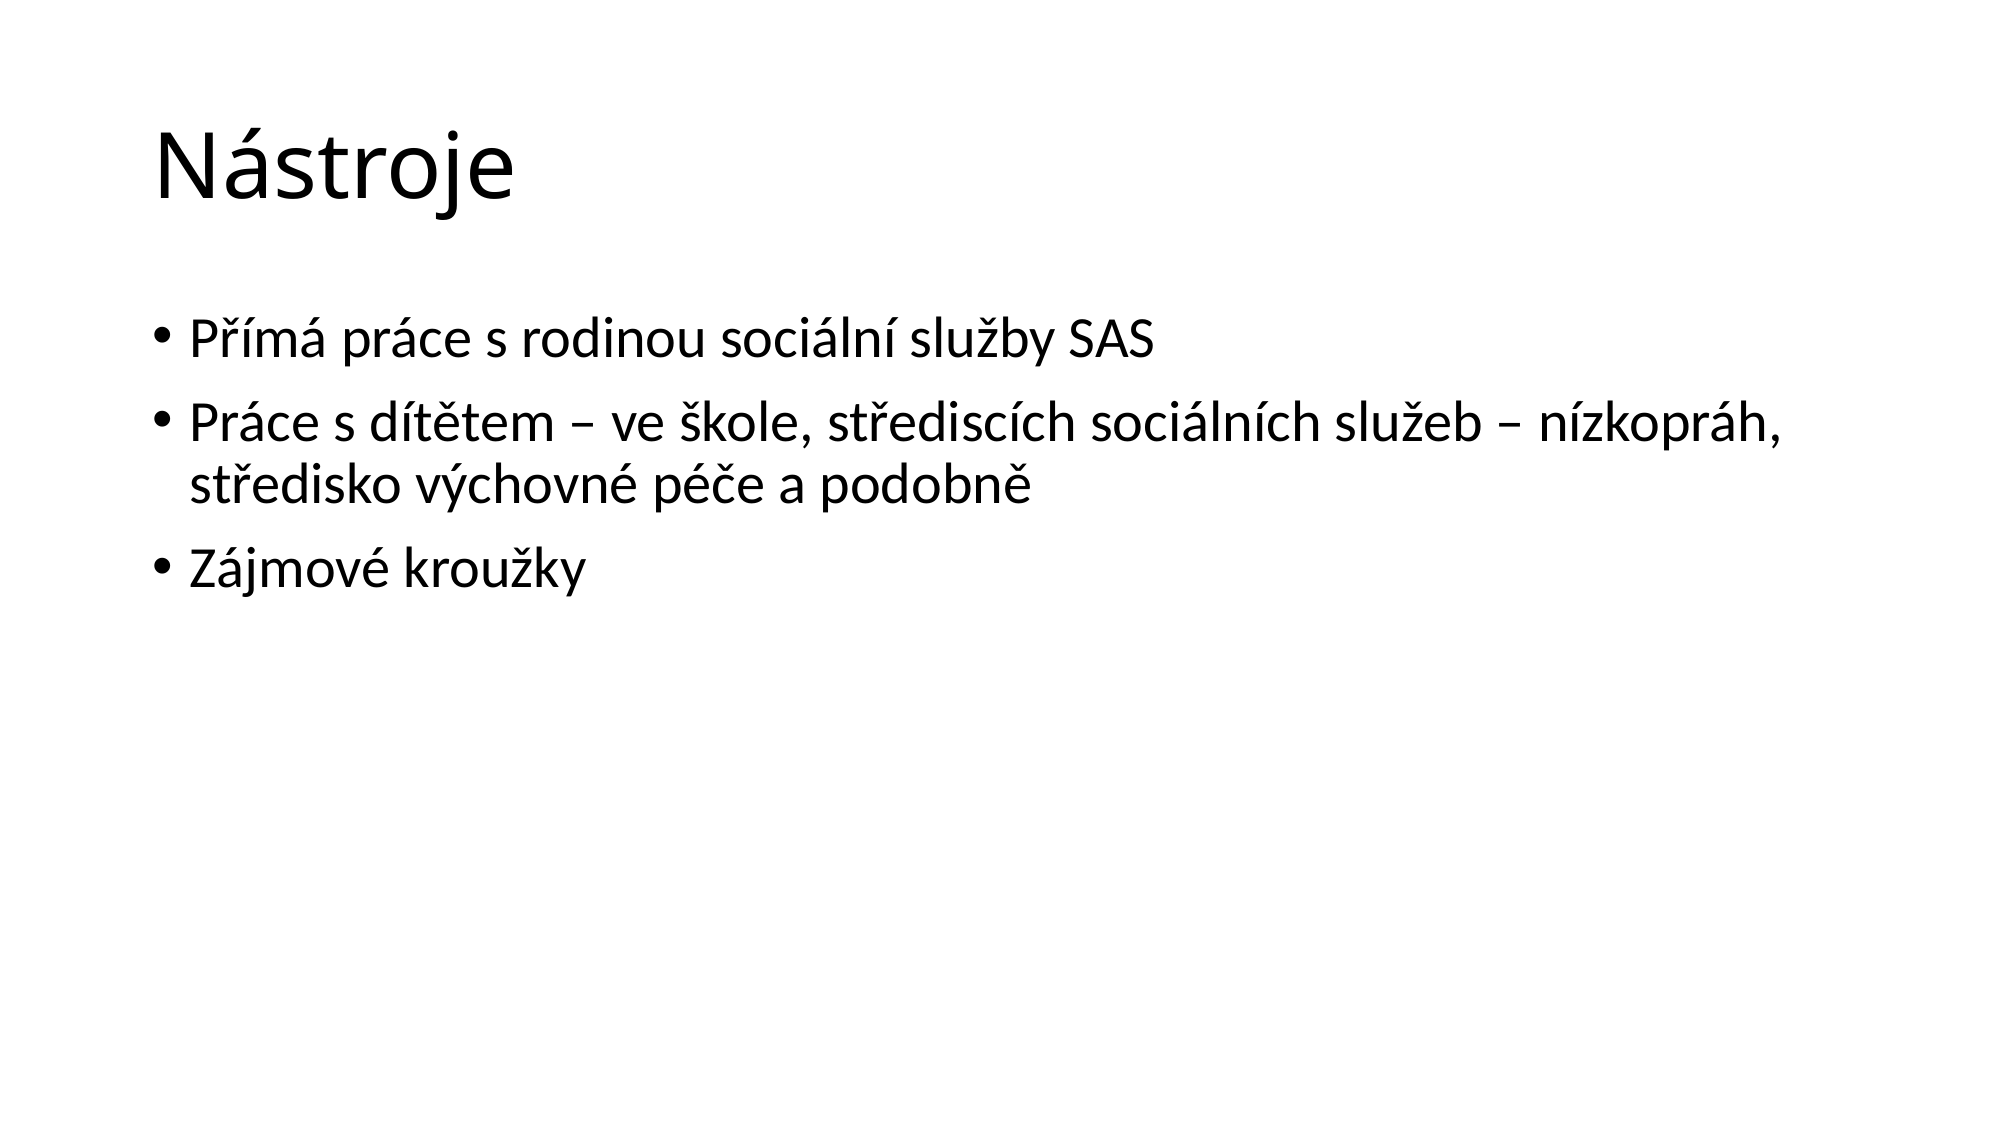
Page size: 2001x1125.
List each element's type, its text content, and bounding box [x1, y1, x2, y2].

list Přímá práce s rodinou sociální služby SAS Práce s dítětem – ve škole, střediscích sociálních služeb – nízkopráh, středisko výchovné péče a podobně Zájmové kroužky [137, 299, 1863, 1014]
title Nástroje [137, 59, 1863, 278]
